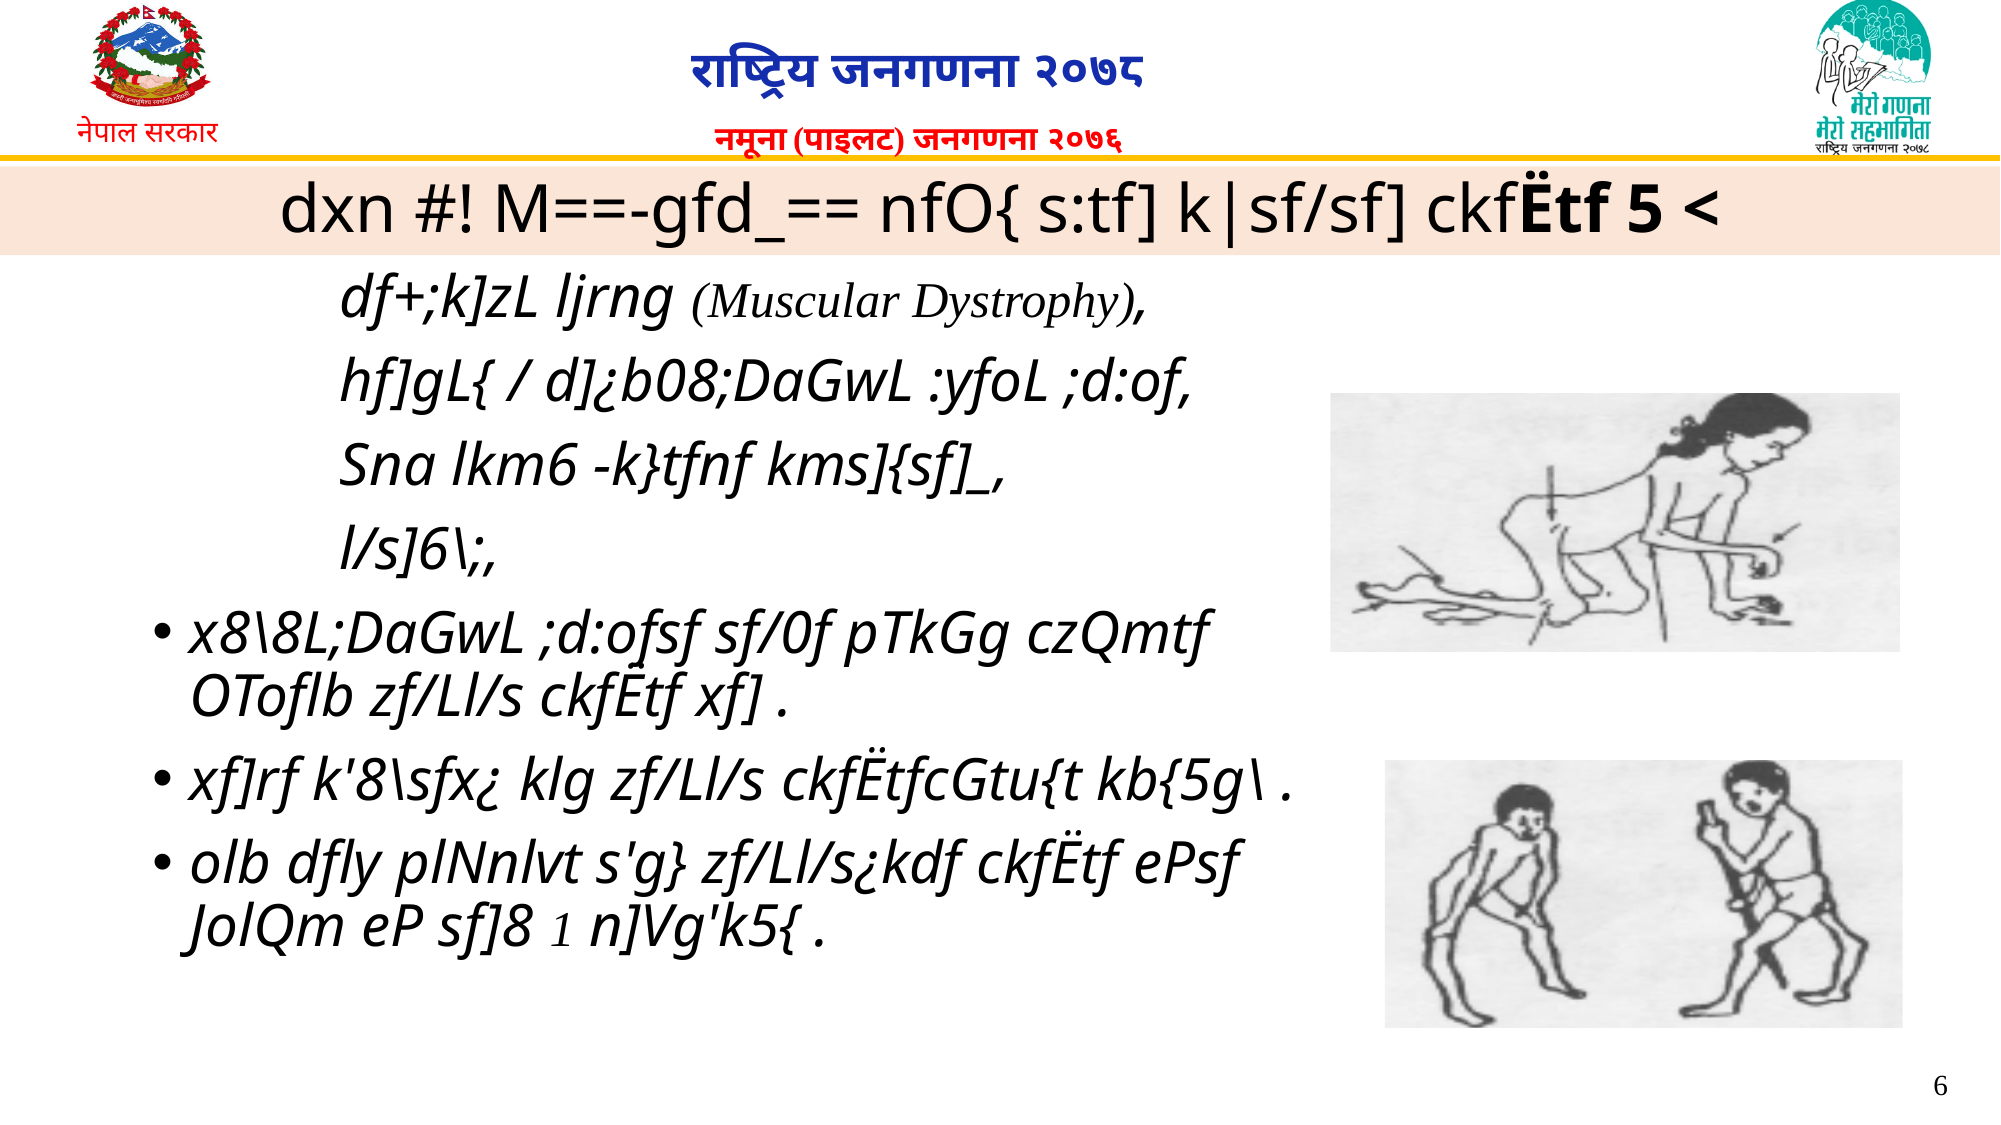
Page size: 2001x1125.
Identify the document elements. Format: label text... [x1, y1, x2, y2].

slide_number 6 [1918, 1058, 1992, 1119]
picture [1384, 760, 1903, 1028]
picture [1815, 0, 1931, 155]
list df+;k]zL ljrng (Muscular Dystrophy), hf]gL{ / d]¿b08;DaGwL :yfoL ;d:of, Sna lkm6 -k}tfnf kms]{sf]_, l/s]6\;, x8\8L;DaGwL ;d:ofsf sf/0f pTkGg czQmtf OToflb zf/Ll/s ckfËtf xf] . xf]rf k'8\sfx¿ klg zf/Ll/s ckfËtfcGtu{t kb{5g\ . olb dfly plNnlvt s'g} zf/Ll/s¿kdf ckfËtf ePsf JolQm eP sf]8 1 n]Vg'k5{ . [137, 260, 1330, 1108]
title dxn #! M==-gfd_== nfO{ s:tf] k|sf/sf] ckfËtf 5 < [0, 166, 2000, 256]
picture [1330, 393, 1901, 652]
picture [87, 3, 213, 108]
